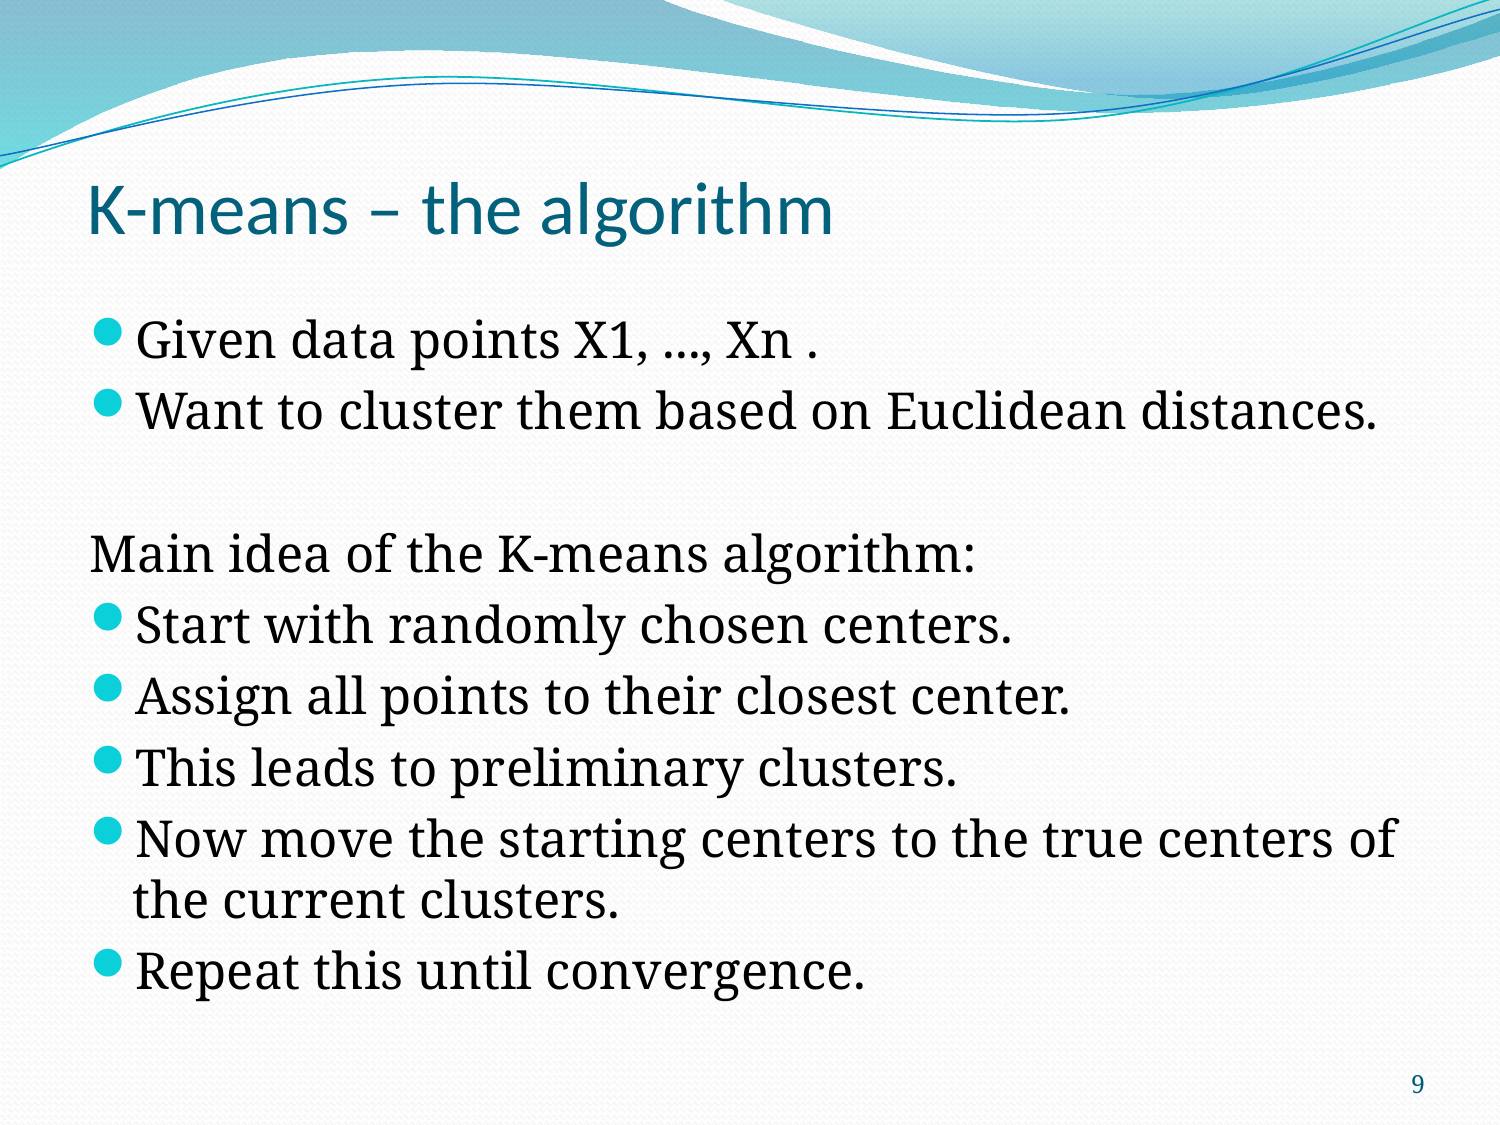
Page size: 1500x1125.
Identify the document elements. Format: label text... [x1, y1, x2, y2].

slide_number 9 [1299, 1042, 1425, 1103]
text_box K-means – the algorithm [87, 62, 1438, 250]
